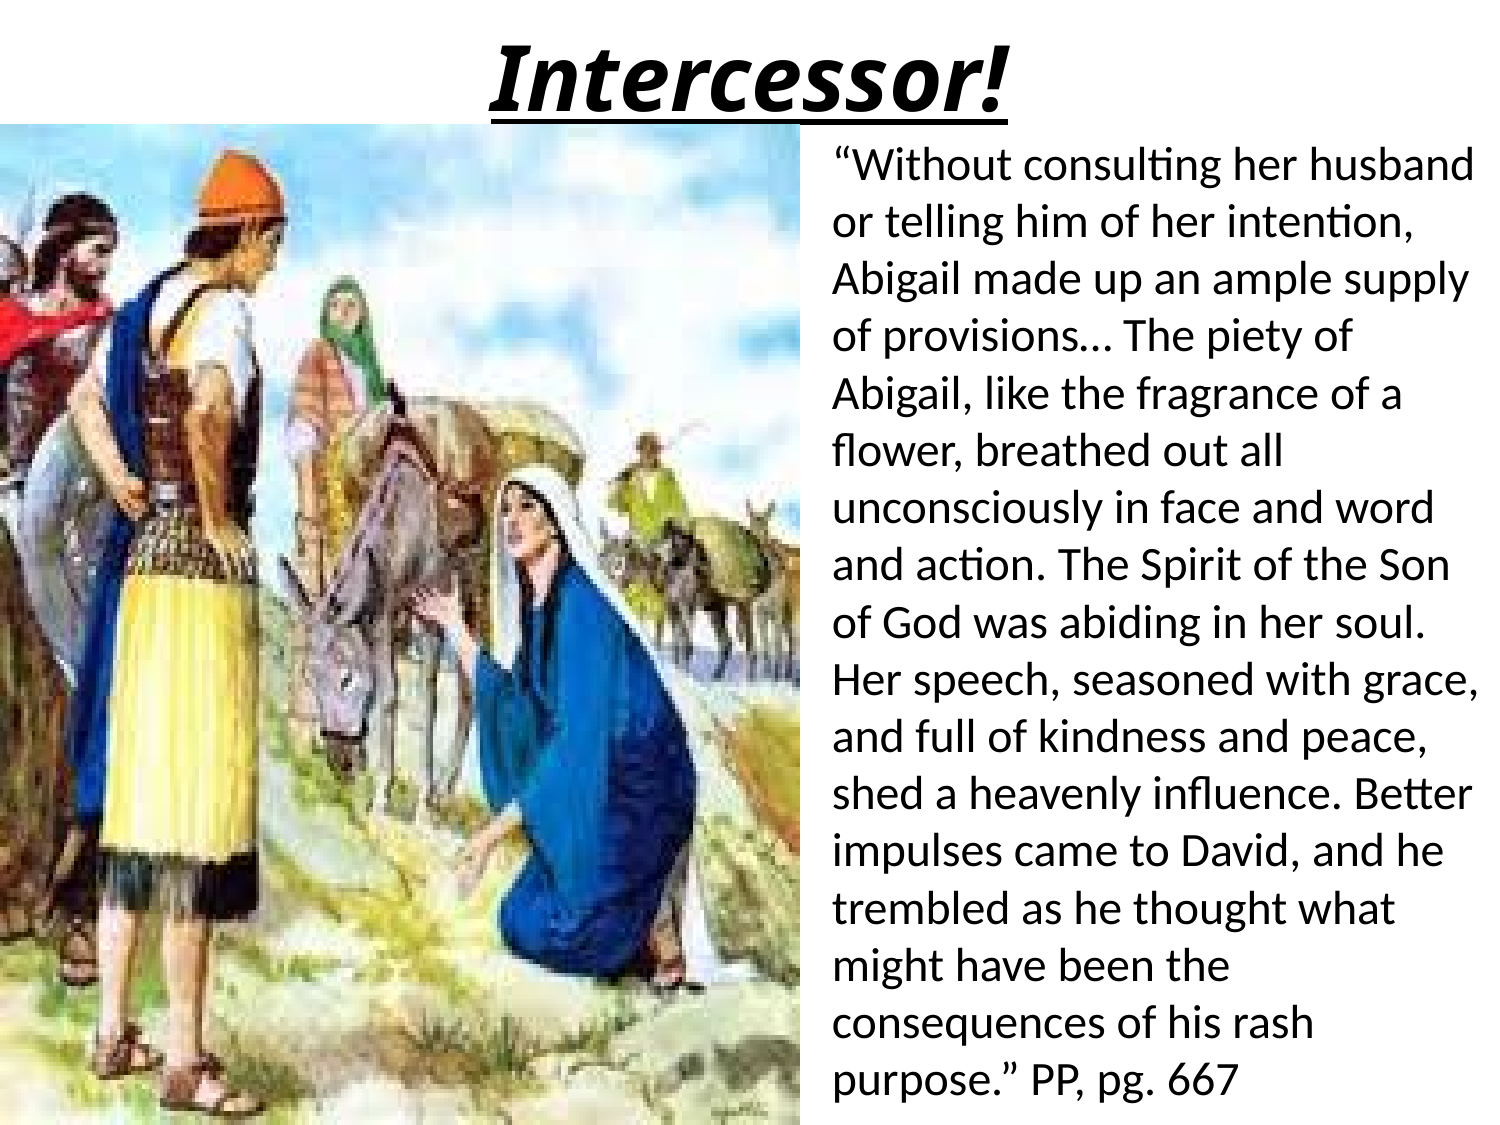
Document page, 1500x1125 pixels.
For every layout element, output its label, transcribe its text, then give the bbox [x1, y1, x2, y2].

list “Without consulting her husband or telling him of her intention, Abigail made up an ample supply of provisions… The piety of Abigail, like the fragrance of a flower, breathed out all unconsciously in face and word and action. The Spirit of the Son of God was abiding in her soul. Her speech, seasoned with grace, and full of kindness and peace, shed a heavenly influence. Better impulses came to David, and he trembled as he thought what might have been the consequences of his rash purpose.” PP, pg. 667 [801, 125, 1500, 1125]
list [0, 124, 801, 1125]
title Intercessor! [75, 0, 1425, 125]
